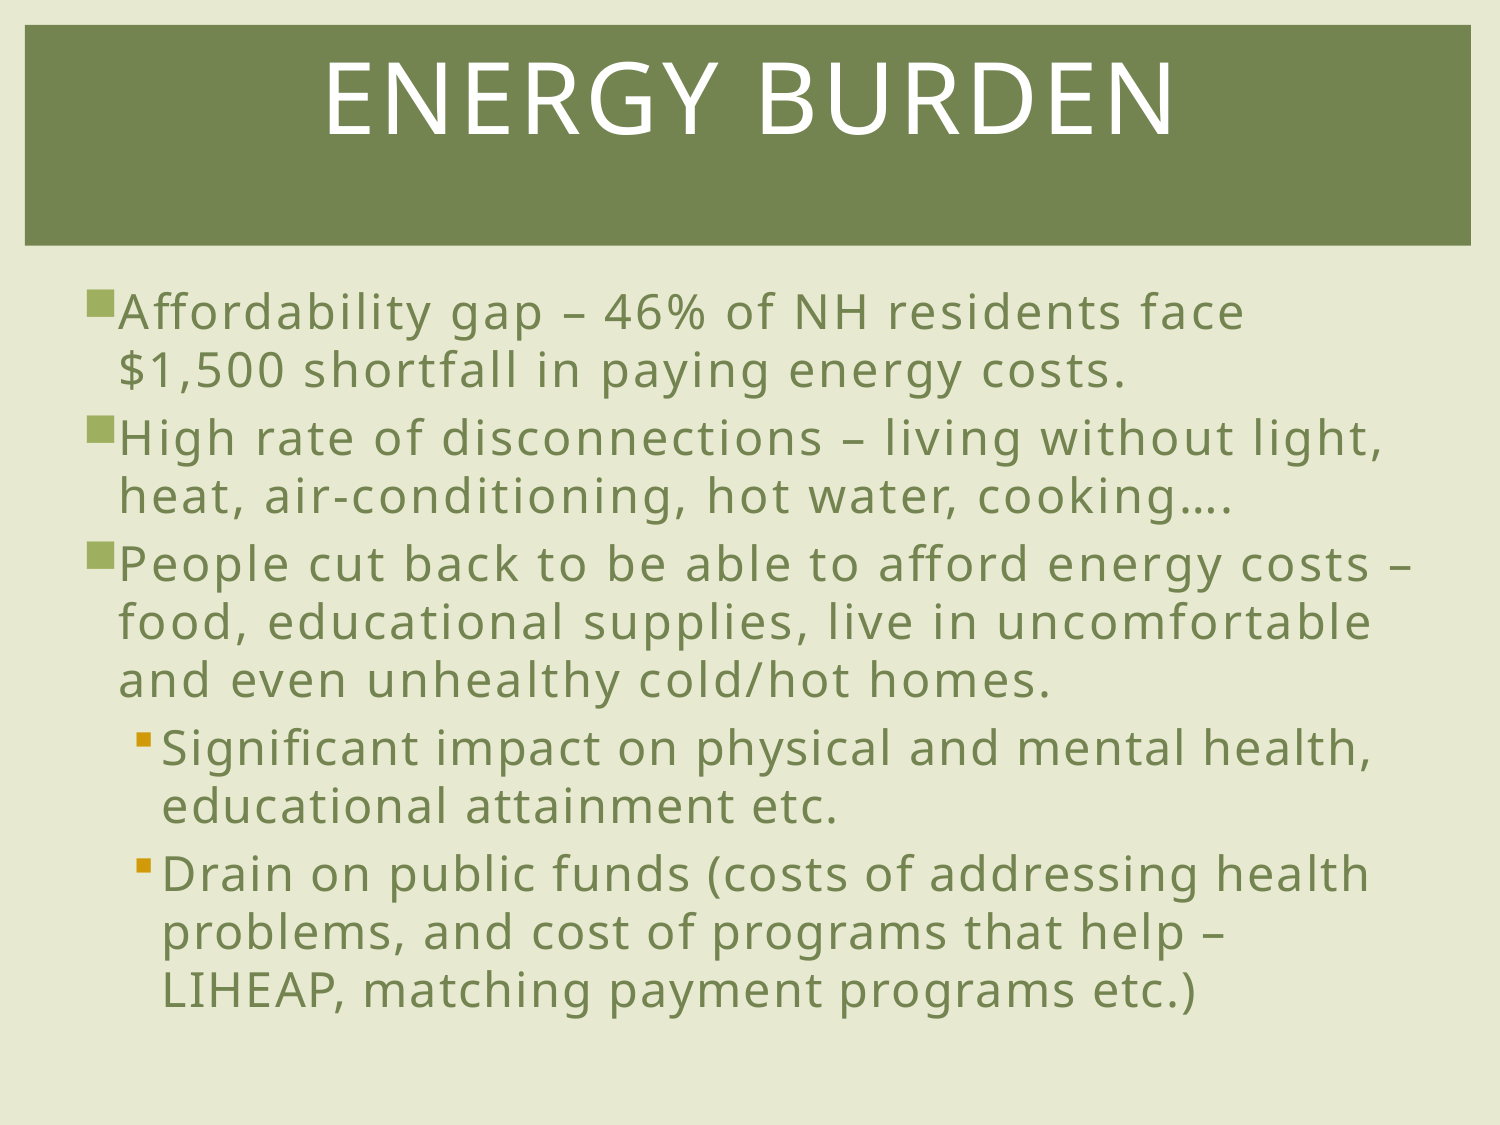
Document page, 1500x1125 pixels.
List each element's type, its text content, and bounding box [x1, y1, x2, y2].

title Energy Burden [119, 0, 1381, 189]
list Affordability gap – 46% of NH residents face $1,500 shortfall in paying energy costs. High rate of disconnections – living without light, heat, air-conditioning, hot water, cooking…. People cut back to be able to afford energy costs – food, educational supplies, live in uncomfortable and even unhealthy cold/hot homes. Significant impact on physical and mental health, educational attainment etc. Drain on public funds (costs of addressing health problems, and cost of programs that help – LIHEAP, matching payment programs etc.) [59, 273, 1433, 1080]
